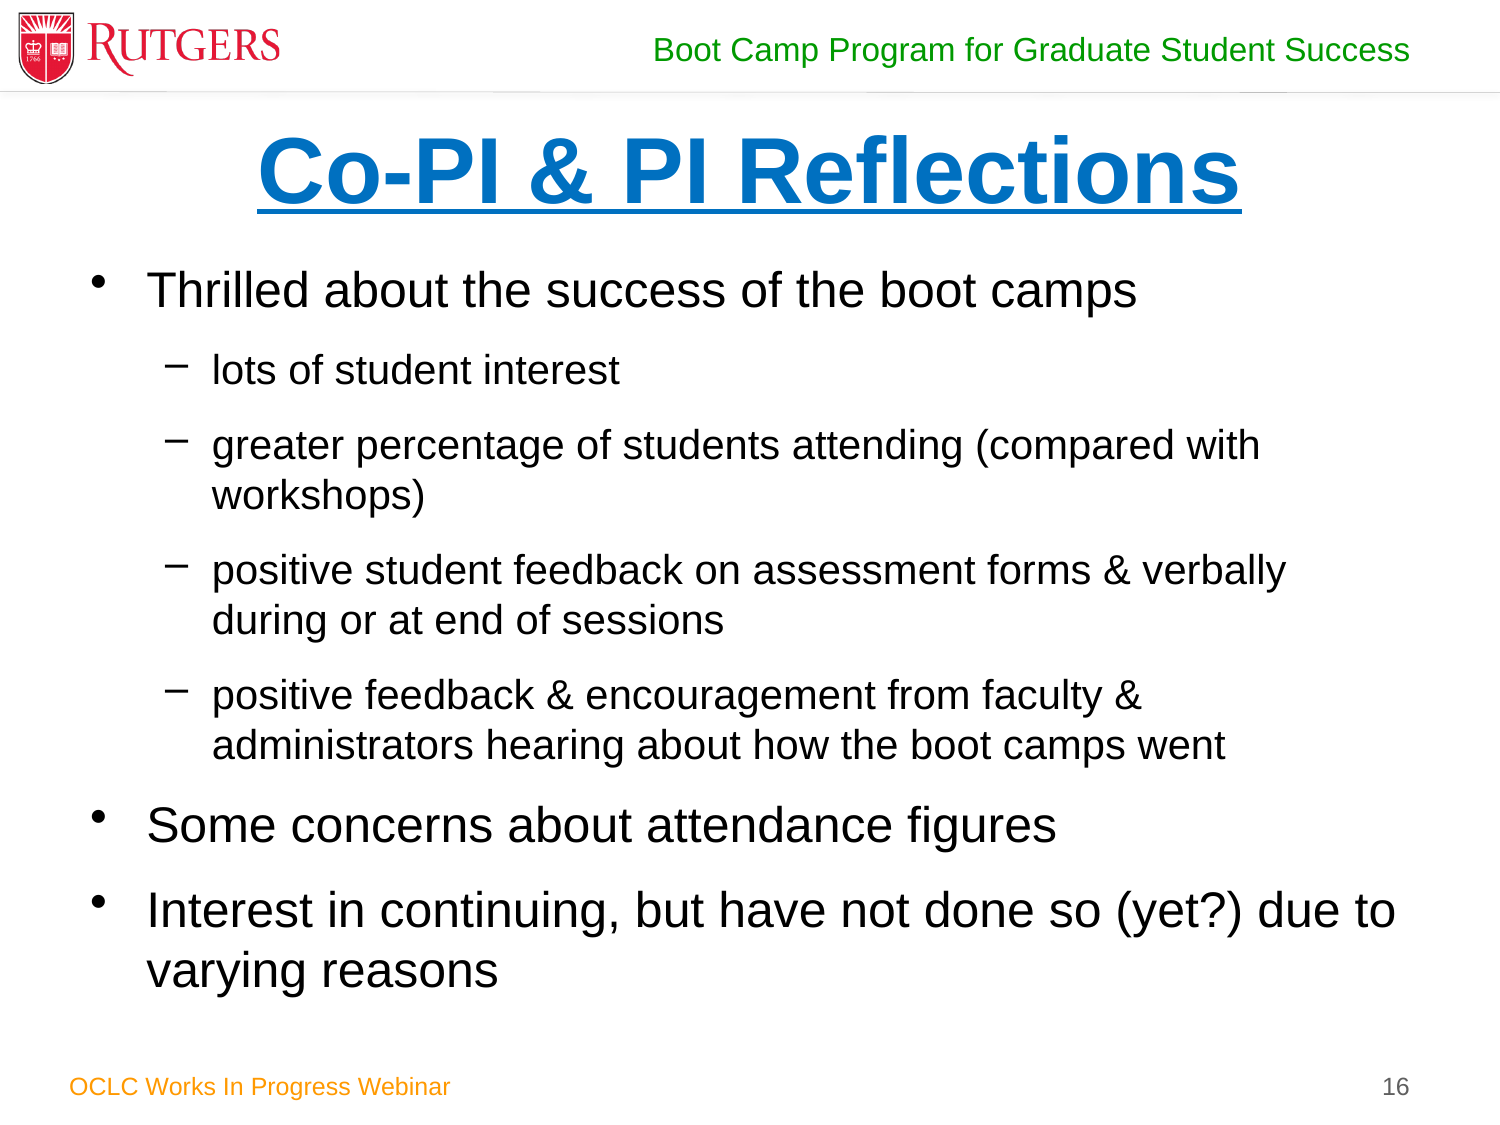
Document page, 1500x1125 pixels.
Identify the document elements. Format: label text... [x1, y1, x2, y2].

list Thrilled about the success of the boot camps lots of student interest greater percentage of students attending (compared with workshops) positive student feedback on assessment forms & verbally during or at end of sessions positive feedback & encouragement from faculty & administrators hearing about how the boot camps went Some concerns about attendance figures Interest in continuing, but have not done so (yet?) due to varying reasons [75, 249, 1425, 1042]
title Co-PI & PI Reflections [75, 99, 1425, 233]
slide_number 16 [1074, 1062, 1426, 1103]
